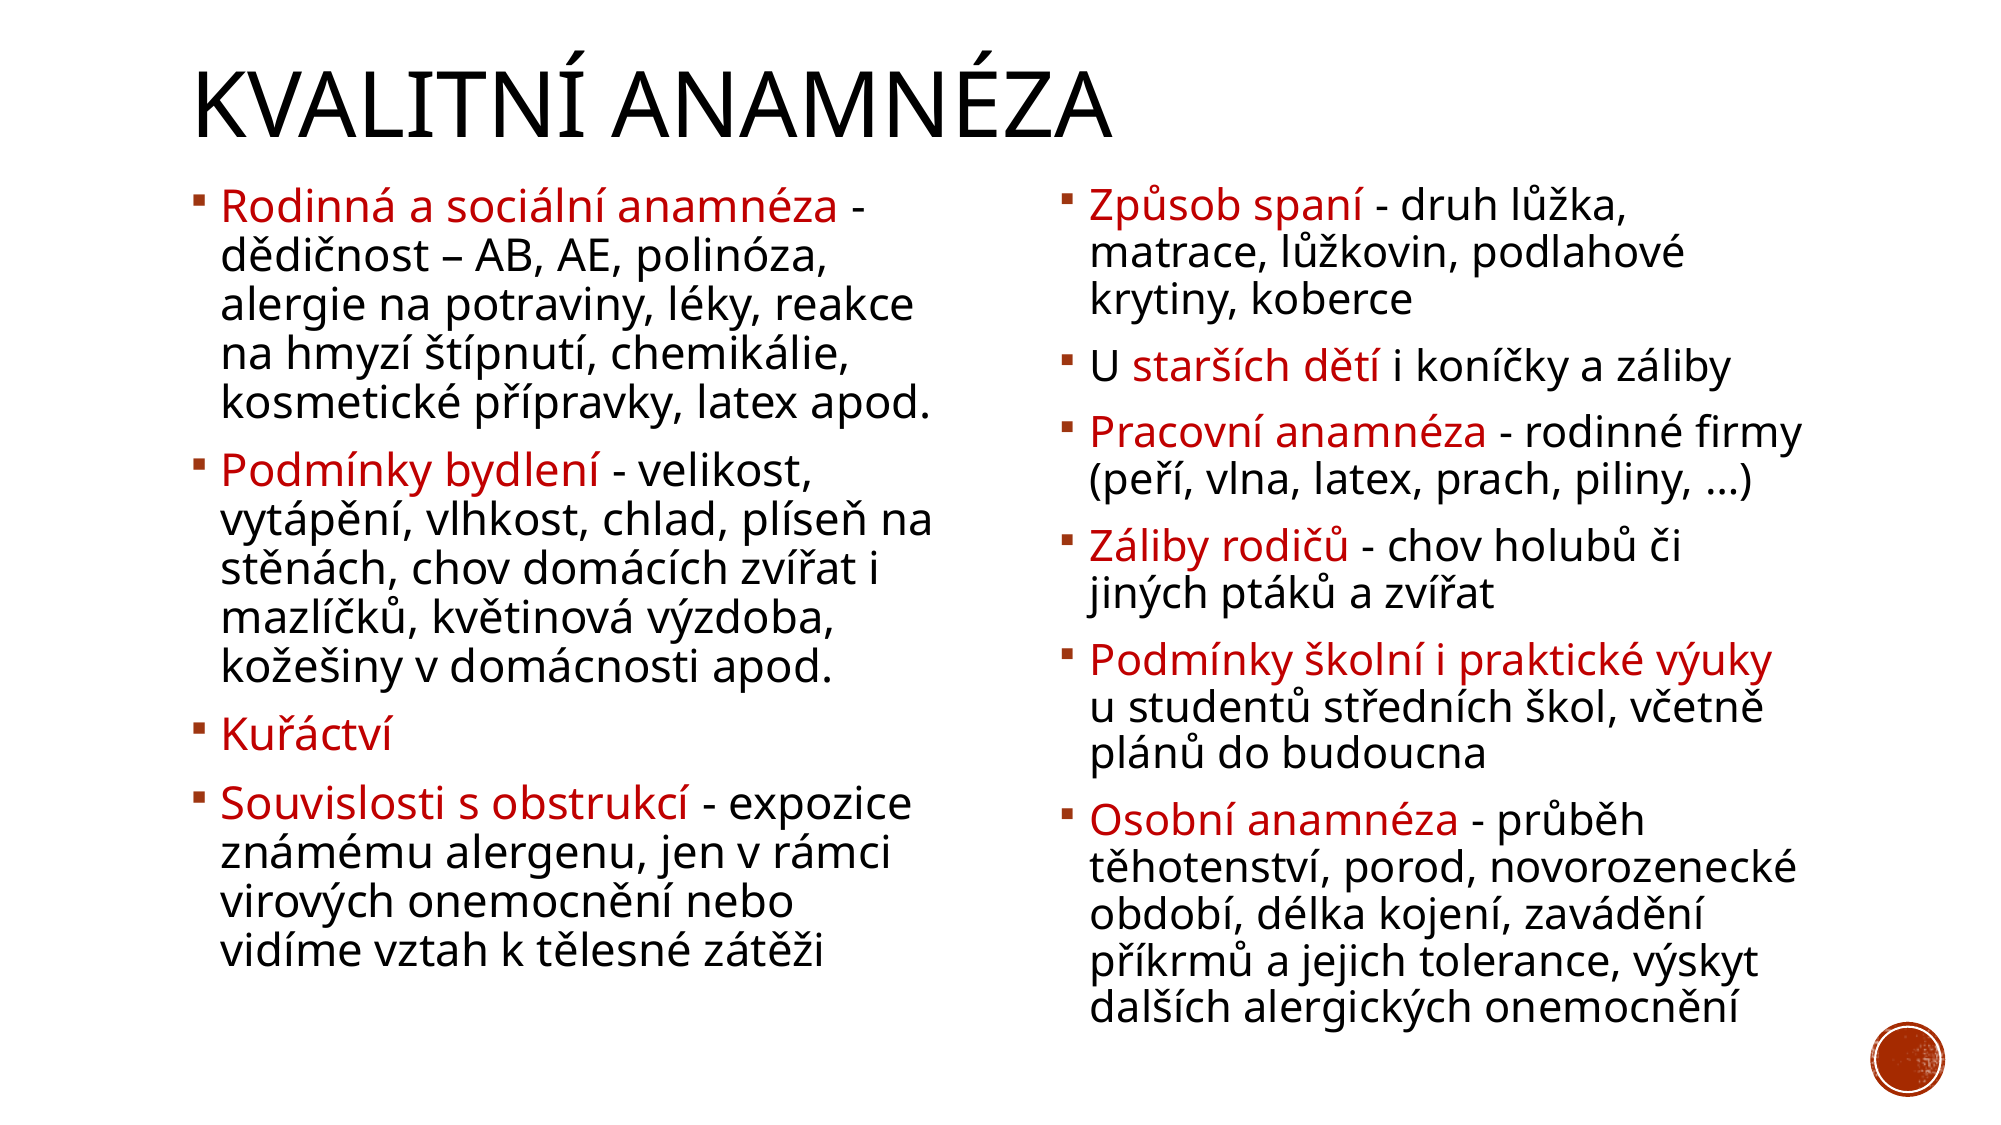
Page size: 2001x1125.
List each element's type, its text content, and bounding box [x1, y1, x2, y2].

list Způsob spaní - druh lůžka, matrace, lůžkovin, podlahové krytiny, koberce U starších dětí i koníčky a záliby Pracovní anamnéza - rodinné firmy (peří, vlna, latex, prach, piliny, …) Záliby rodičů - chov holubů či jiných ptáků a zvířat Podmínky školní i praktické výuky u studentů středních škol, včetně plánů do budoucna Osobní anamnéza - průběh těhotenství, porod, novorozenecké období, délka kojení, zavádění příkrmů a jejich tolerance, výskyt dalších alergických onemocnění [1043, 175, 1824, 1086]
list Rodinná a sociální anamnéza -dědičnost – AB, AE, polinóza, alergie na potraviny, léky, reakce na hmyzí štípnutí, chemikálie, kosmetické přípravky, latex apod. Podmínky bydlení - velikost, vytápění, vlhkost, chlad, plíseň na stěnách, chov domácích zvířat i mazlíčků, květinová výzdoba, kožešiny v domácnosti apod. Kuřáctví Souvislosti s obstrukcí - expozice známému alergenu, jen v rámci virových onemocnění nebo vidíme vztah k tělesné zátěži [175, 175, 956, 1086]
title Kvalitní anamnéza [175, 39, 1826, 176]
